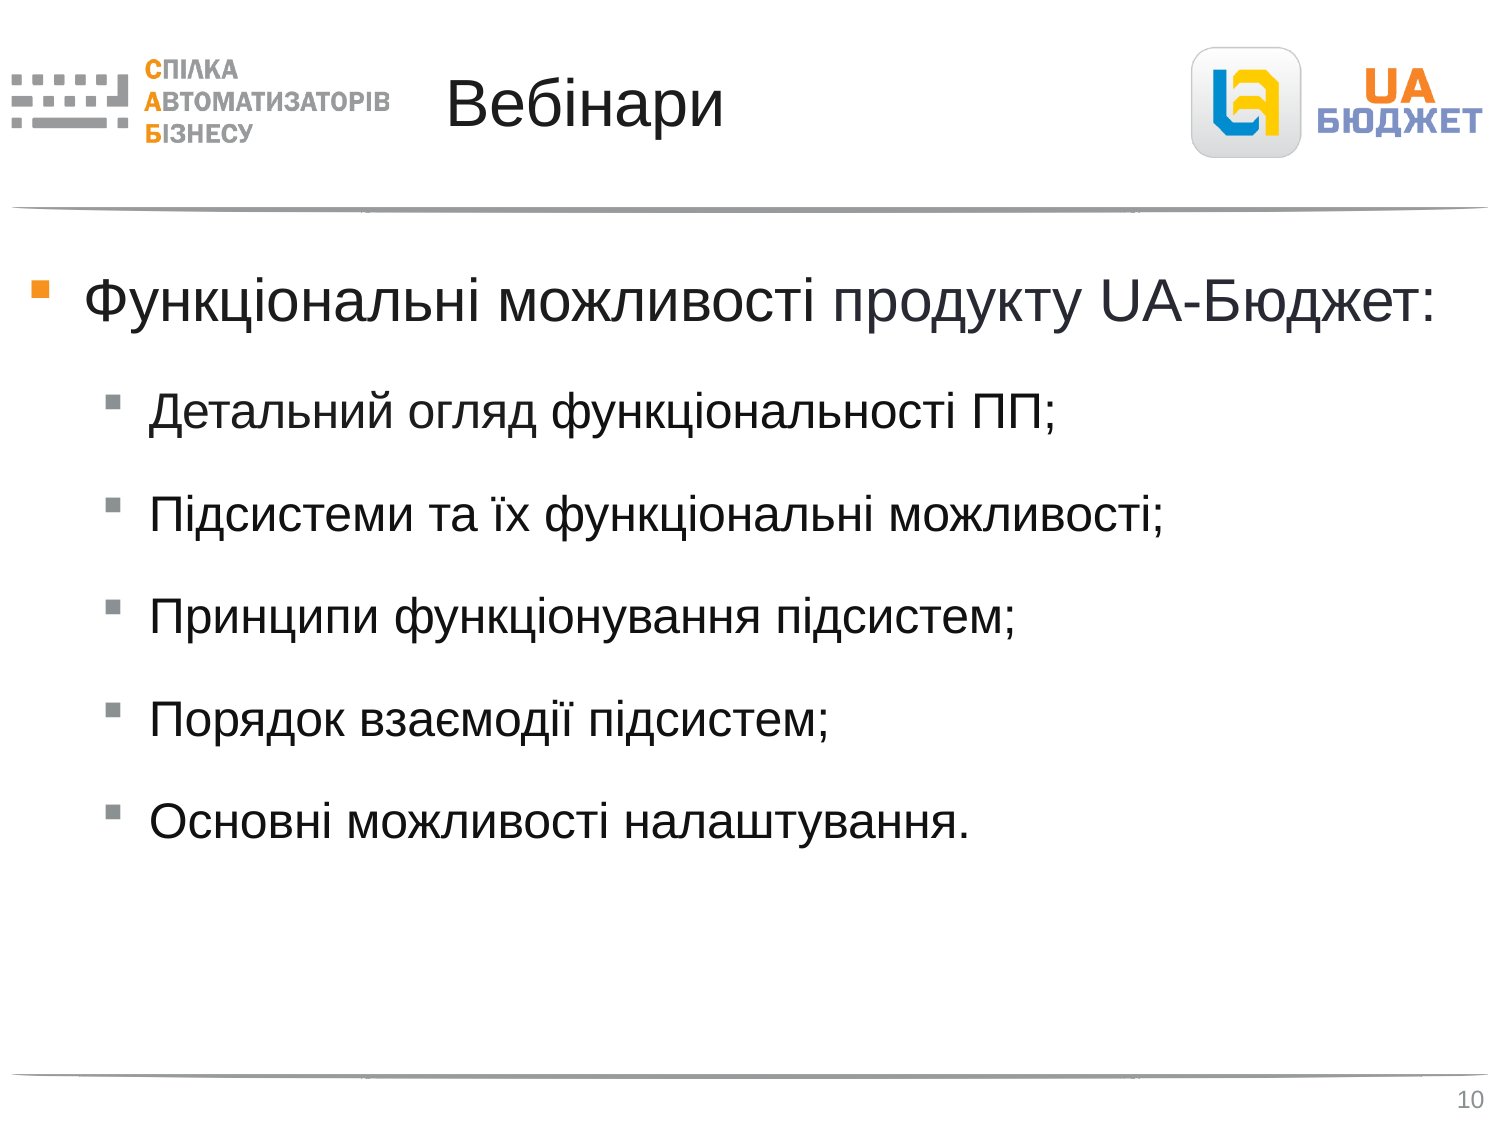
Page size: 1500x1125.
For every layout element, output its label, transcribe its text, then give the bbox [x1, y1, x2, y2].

title Вебінари [443, 57, 730, 248]
picture [730, 207, 1489, 213]
picture [11, 1074, 1489, 1079]
text_box Функціональні можливості продукту UA-Бюджет: Детальний огляд функціональності ПП; Підсистеми та їх функціональні можливості; Принципи функціонування підсистем; Порядок взаємодії підсистем; Основні можливості налаштування. [24, 259, 1444, 849]
text_box [1190, 46, 1483, 158]
picture [11, 59, 390, 143]
slide_number 10 [1435, 1083, 1492, 1125]
picture [11, 207, 443, 213]
